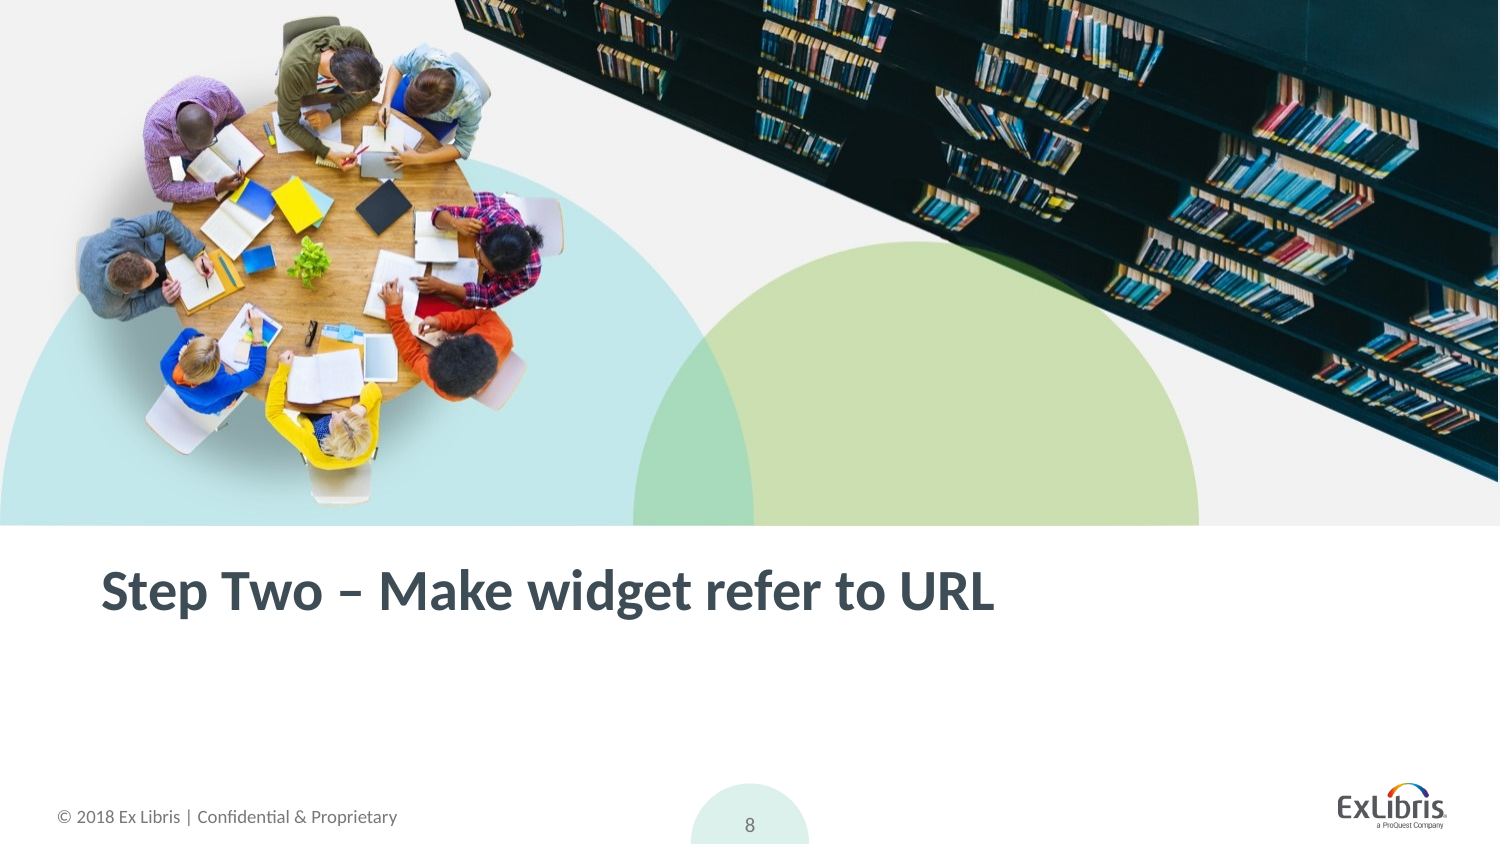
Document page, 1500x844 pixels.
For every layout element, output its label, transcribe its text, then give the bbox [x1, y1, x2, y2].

title Step Two – Make widget refer to URL [86, 544, 1152, 749]
picture [0, 0, 1500, 526]
slide_number 8 [705, 793, 795, 844]
picture [1338, 783, 1447, 829]
